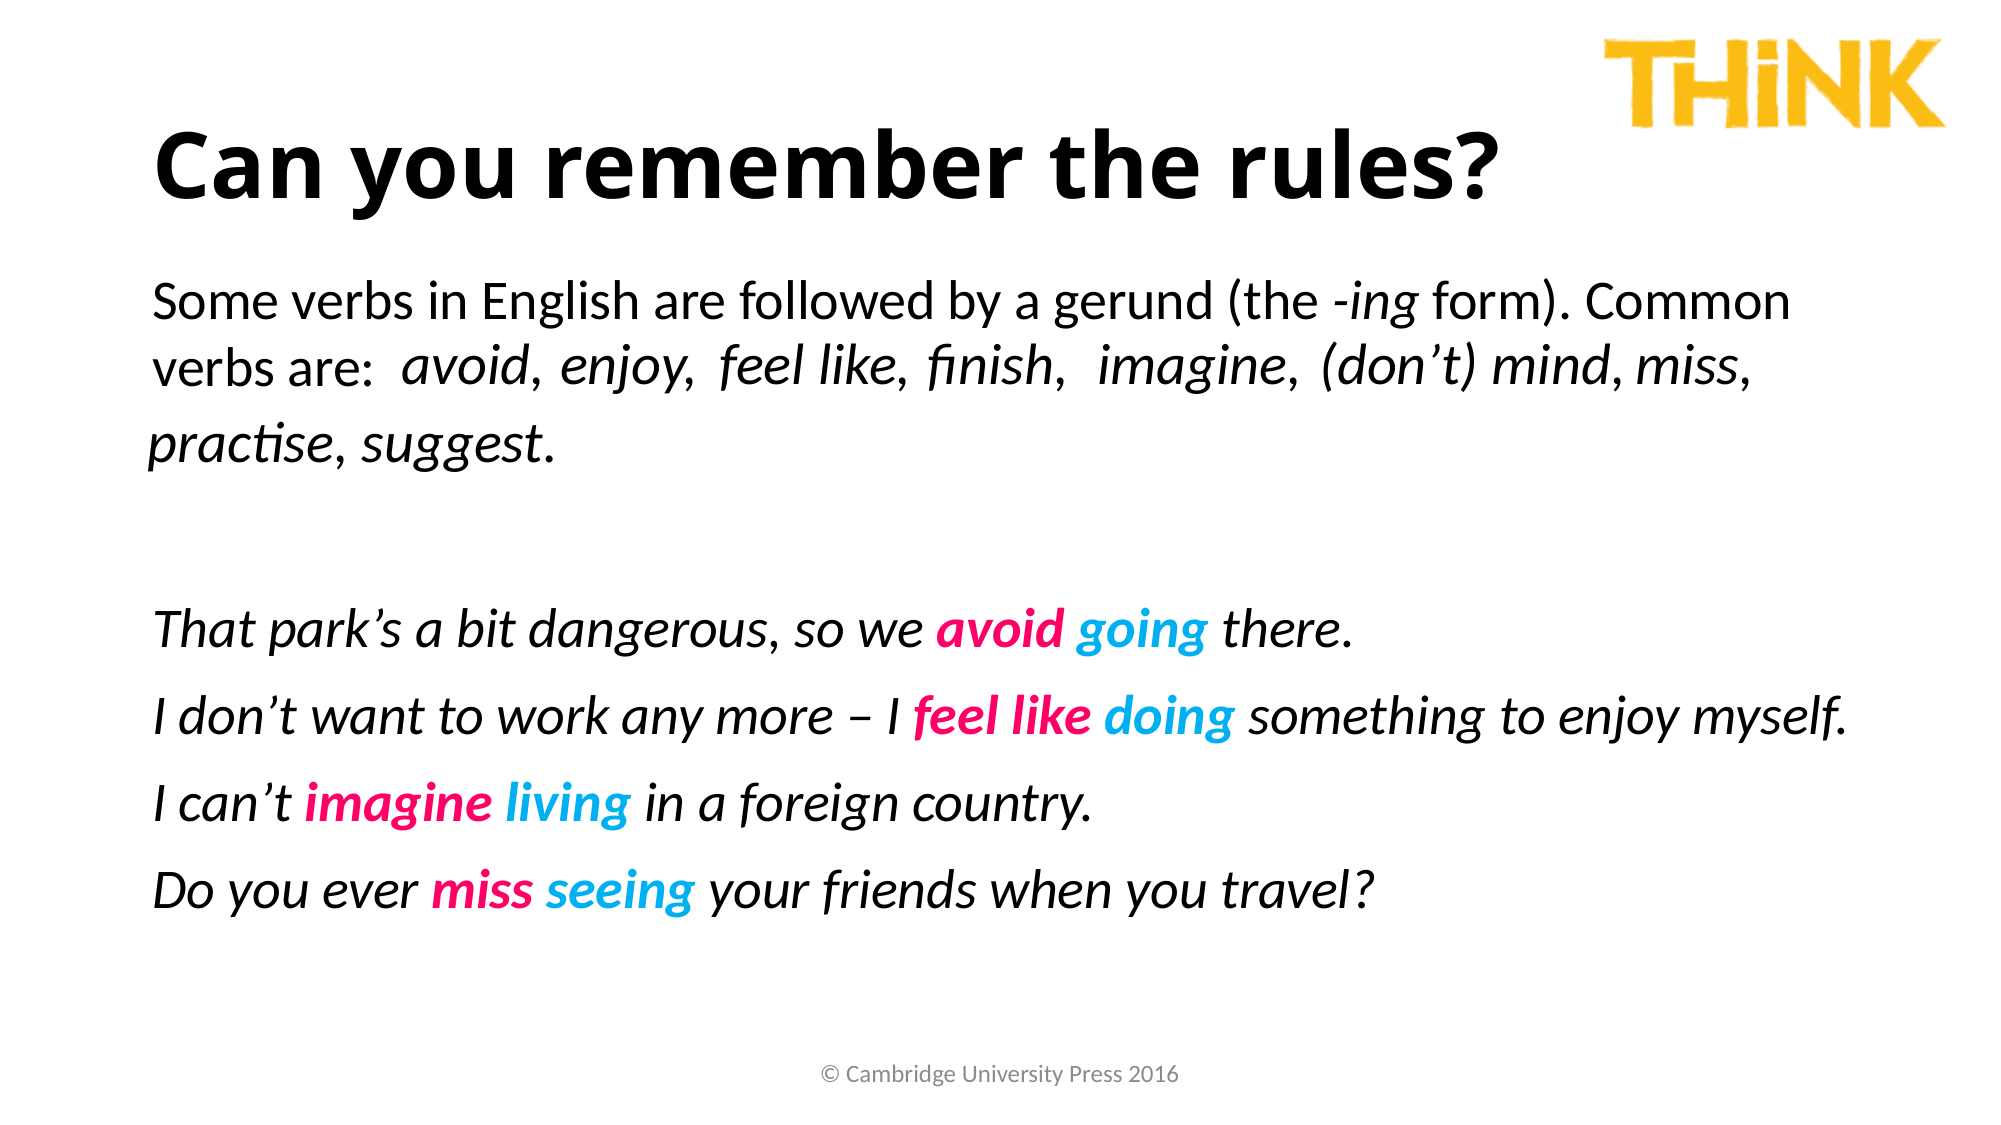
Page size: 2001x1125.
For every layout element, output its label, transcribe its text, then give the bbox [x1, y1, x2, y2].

text_box suggest. [346, 396, 606, 482]
text_box (don’t) mind, [1304, 318, 1620, 404]
text_box imagine, [1082, 318, 1304, 404]
text_box practise, [132, 396, 346, 482]
list Some verbs in English are followed by a gerund (the -ing form). Common verbs are: That park’s a bit dangerous, so we avoid going there. I don’t want to work any more – I feel like doing something to enjoy myself. I can’t imagine living in a foreign country. Do you ever miss seeing your friends when you travel? [137, 256, 1888, 957]
text_box avoid, [386, 318, 545, 396]
text_box enjoy, [545, 318, 704, 404]
text_box feel like, [704, 318, 912, 404]
picture [4, 0, 2000, 175]
title Can you remember the rules? [137, 175, 1863, 278]
footer © Cambridge University Press 2016 [662, 1042, 1338, 1103]
text_box miss, [1620, 318, 1799, 404]
text_box finish, [912, 318, 1082, 404]
